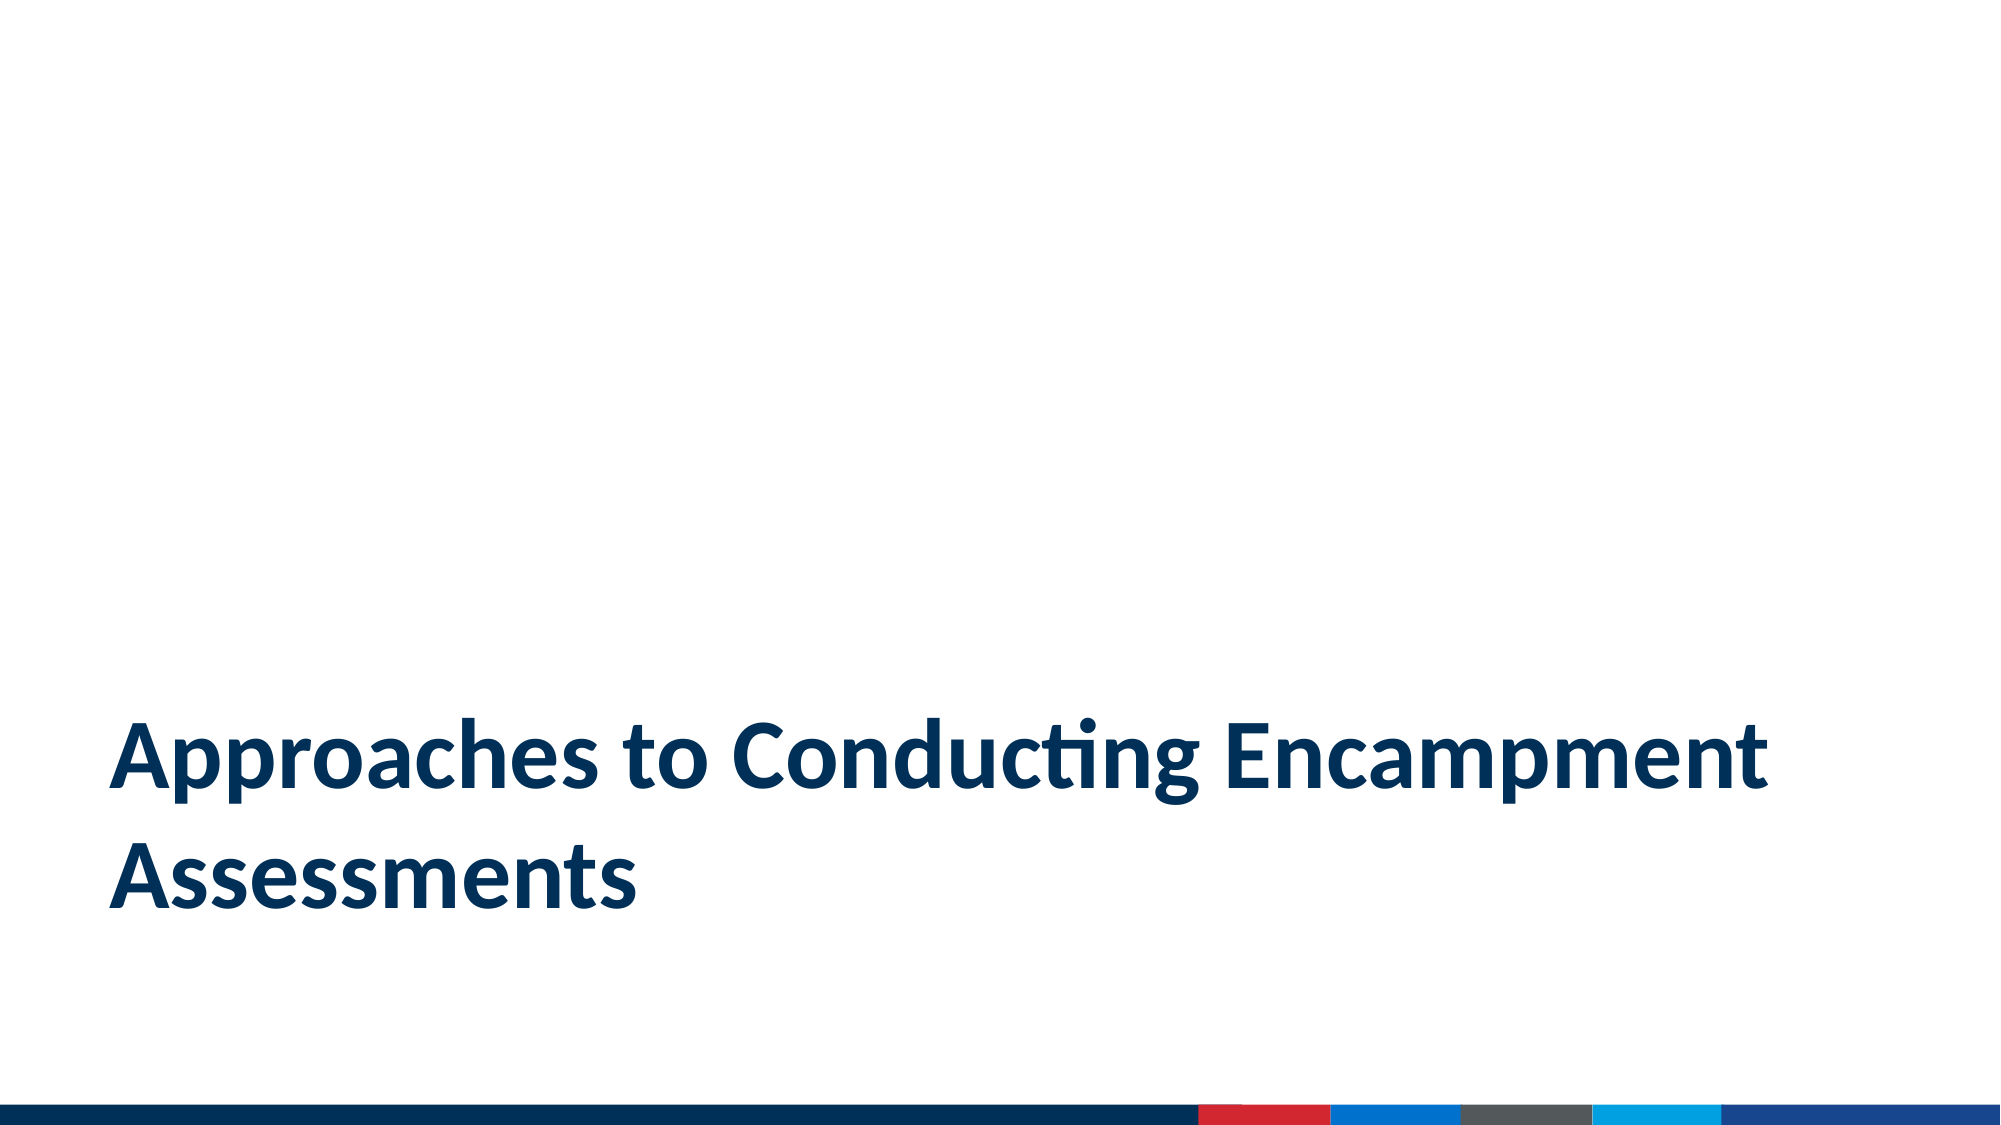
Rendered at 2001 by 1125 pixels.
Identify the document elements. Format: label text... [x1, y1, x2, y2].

title Approaches to Conducting Encampment Assessments [94, 681, 1954, 807]
